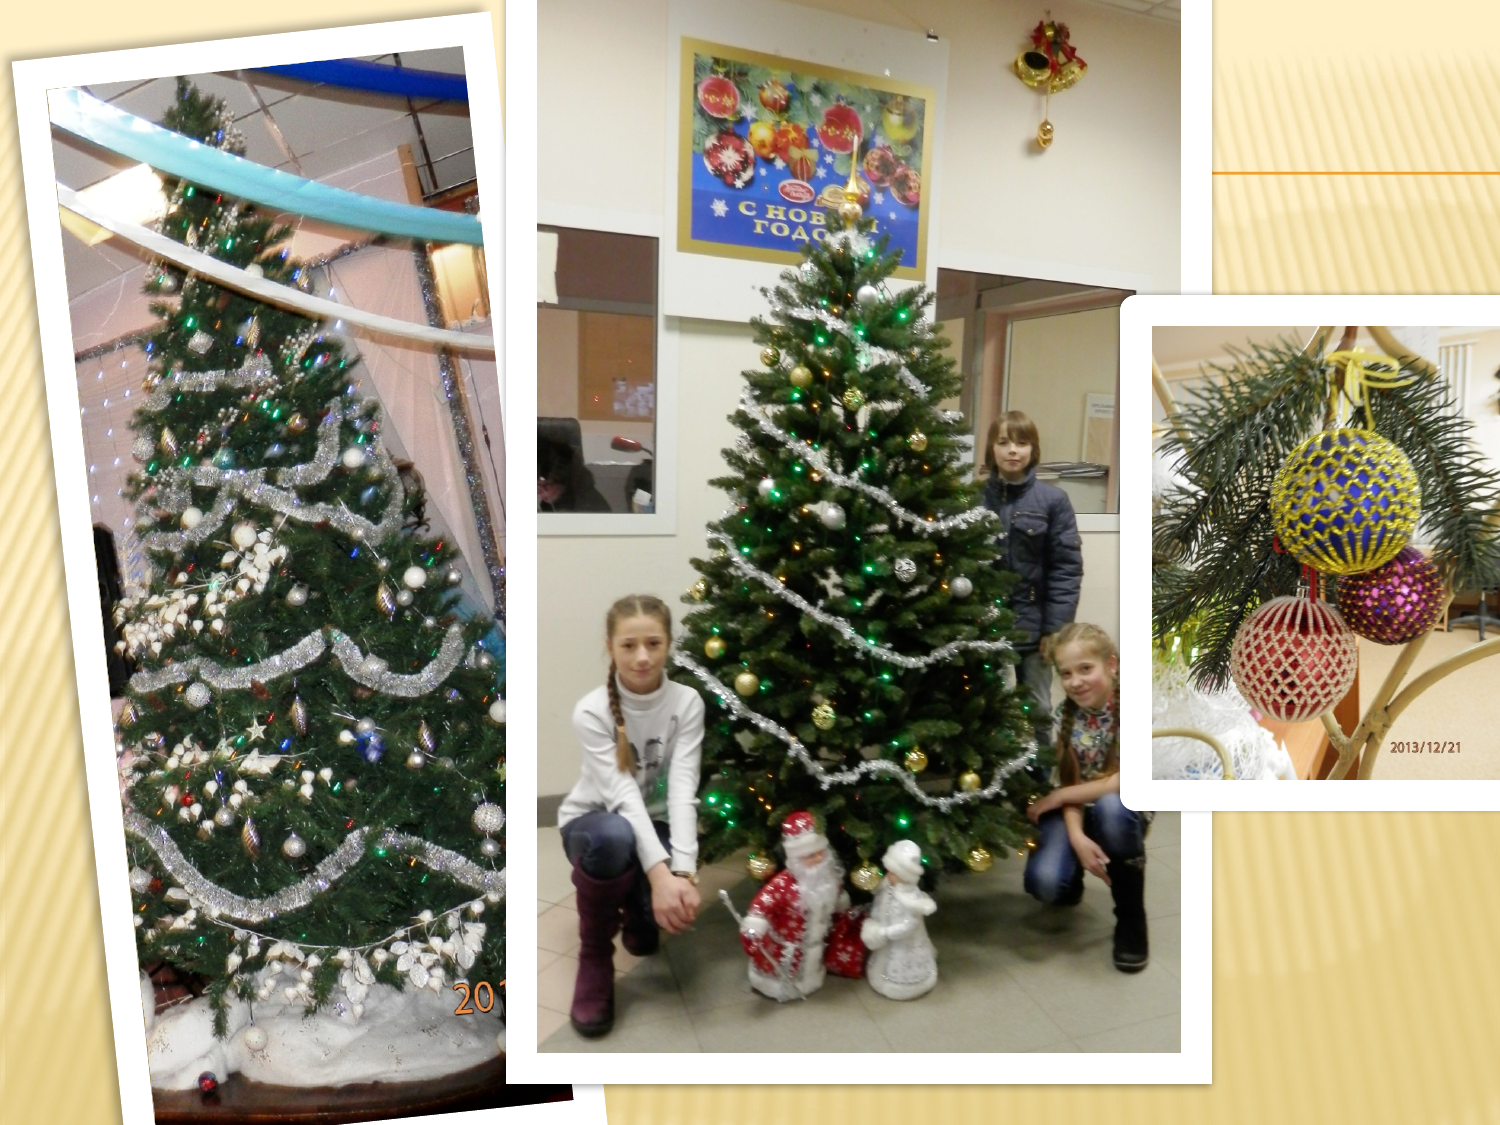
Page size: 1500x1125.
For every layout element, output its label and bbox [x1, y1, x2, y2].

picture [47, 86, 97, 556]
picture [521, 1084, 573, 1105]
list [99, 64, 520, 1125]
picture [537, 0, 1500, 1054]
picture [306, 47, 464, 64]
